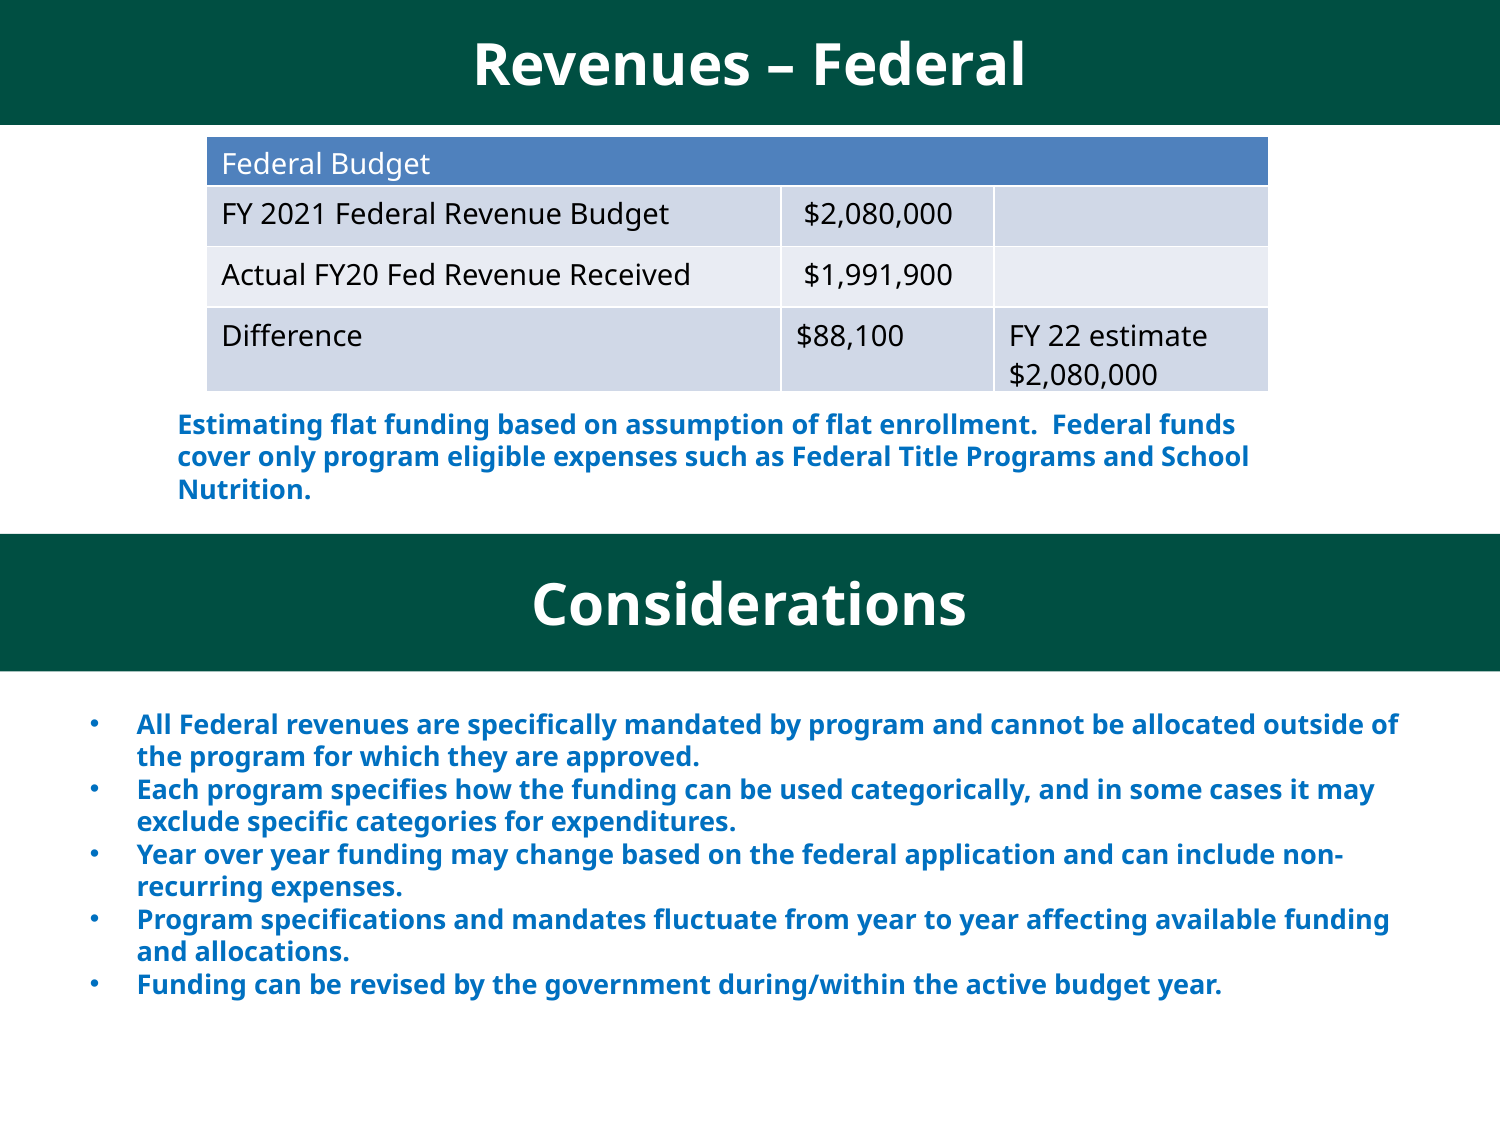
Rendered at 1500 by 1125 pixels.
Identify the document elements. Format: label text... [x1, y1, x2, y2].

table_cell $88,100 [782, 308, 993, 391]
table_header Federal Budget [207, 137, 1268, 185]
table_cell Difference [207, 308, 780, 391]
text_box Estimating flat funding based on assumption of flat enrollment. Federal funds cover only program eligible expenses such as Federal Title Programs and School Nutrition. [162, 399, 1313, 513]
table_cell FY 22 estimate $2,080,000 [995, 308, 1268, 391]
table_cell $1,991,900 [782, 247, 993, 306]
table_cell Actual FY20 Fed Revenue Received [207, 247, 780, 306]
title Revenues – Federal [0, 0, 1500, 125]
table_cell [995, 187, 1268, 246]
table_cell $2,080,000 [782, 187, 993, 246]
text_box Considerations [0, 533, 1500, 672]
table_cell [995, 247, 1268, 306]
table_cell FY 2021 Federal Revenue Budget [207, 187, 780, 246]
text_box All Federal revenues are specifically mandated by program and cannot be allocated outside of the program for which they are approved. Each program specifies how the funding can be used categorically, and in some cases it may exclude specific categories for expenditures. Year over year funding may change based on the federal application and can include non-recurring expenses. Program specifications and mandates fluctuate from year to year affecting available funding and allocations. Funding can be revised by the government during/within the active budget year. [74, 699, 1438, 1007]
